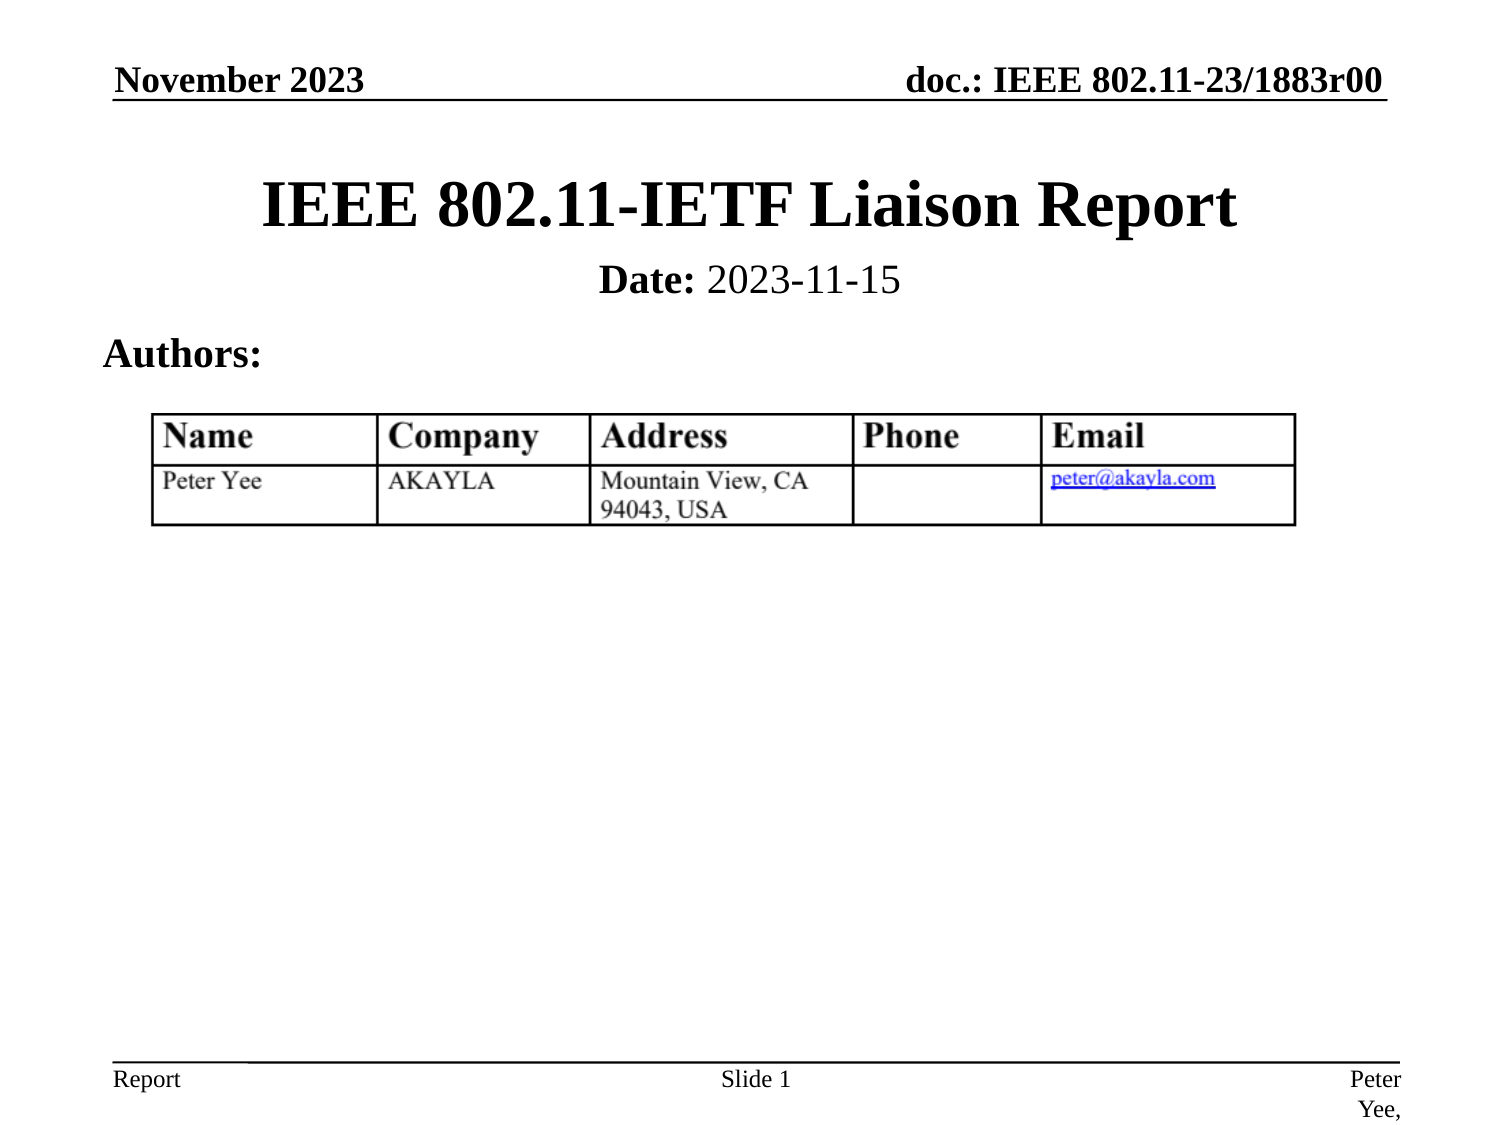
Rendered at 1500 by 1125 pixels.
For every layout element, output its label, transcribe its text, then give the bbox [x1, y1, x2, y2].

footer Peter Yee, AKAYLA [1325, 1062, 1402, 1093]
slide_number Slide 1 [712, 1062, 800, 1093]
title IEEE 802.11-IETF Liaison Report [112, 112, 1388, 249]
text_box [138, 413, 1319, 566]
list Date: 2023-11-15 [112, 249, 1388, 313]
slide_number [114, 54, 425, 100]
text_box Authors: [87, 318, 325, 381]
